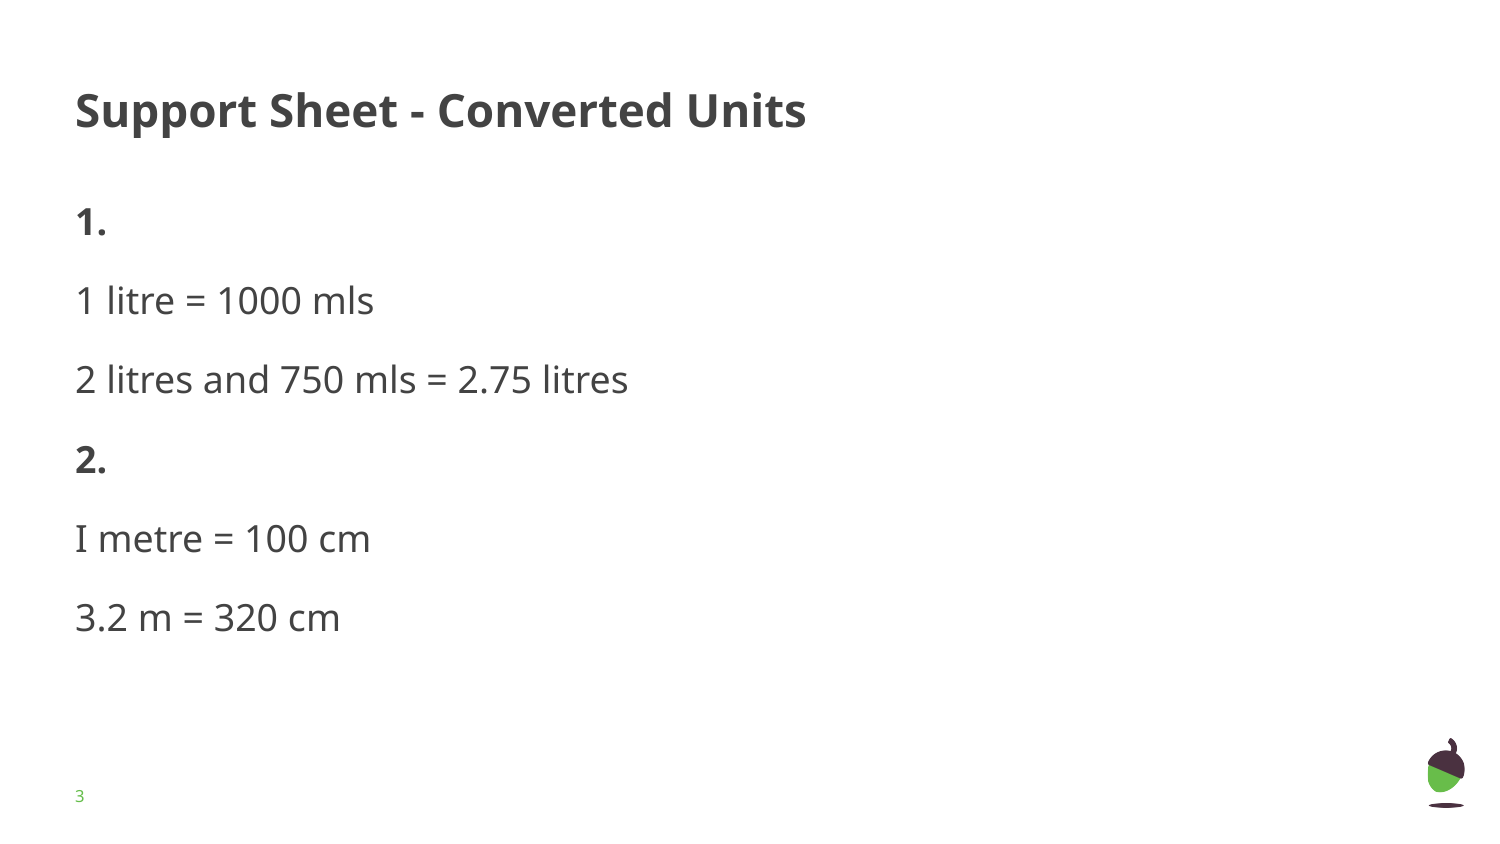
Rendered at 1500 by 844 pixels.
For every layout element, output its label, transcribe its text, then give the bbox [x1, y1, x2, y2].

slide_number ‹#› [75, 786, 194, 816]
picture [1427, 738, 1465, 808]
list 1. 1 litre = 1000 mls 2 litres and 750 mls = 2.75 litres 2. I metre = 100 cm 3.2 m = 320 cm [75, 184, 887, 678]
title Support Sheet - Converted Units [75, 72, 1425, 207]
